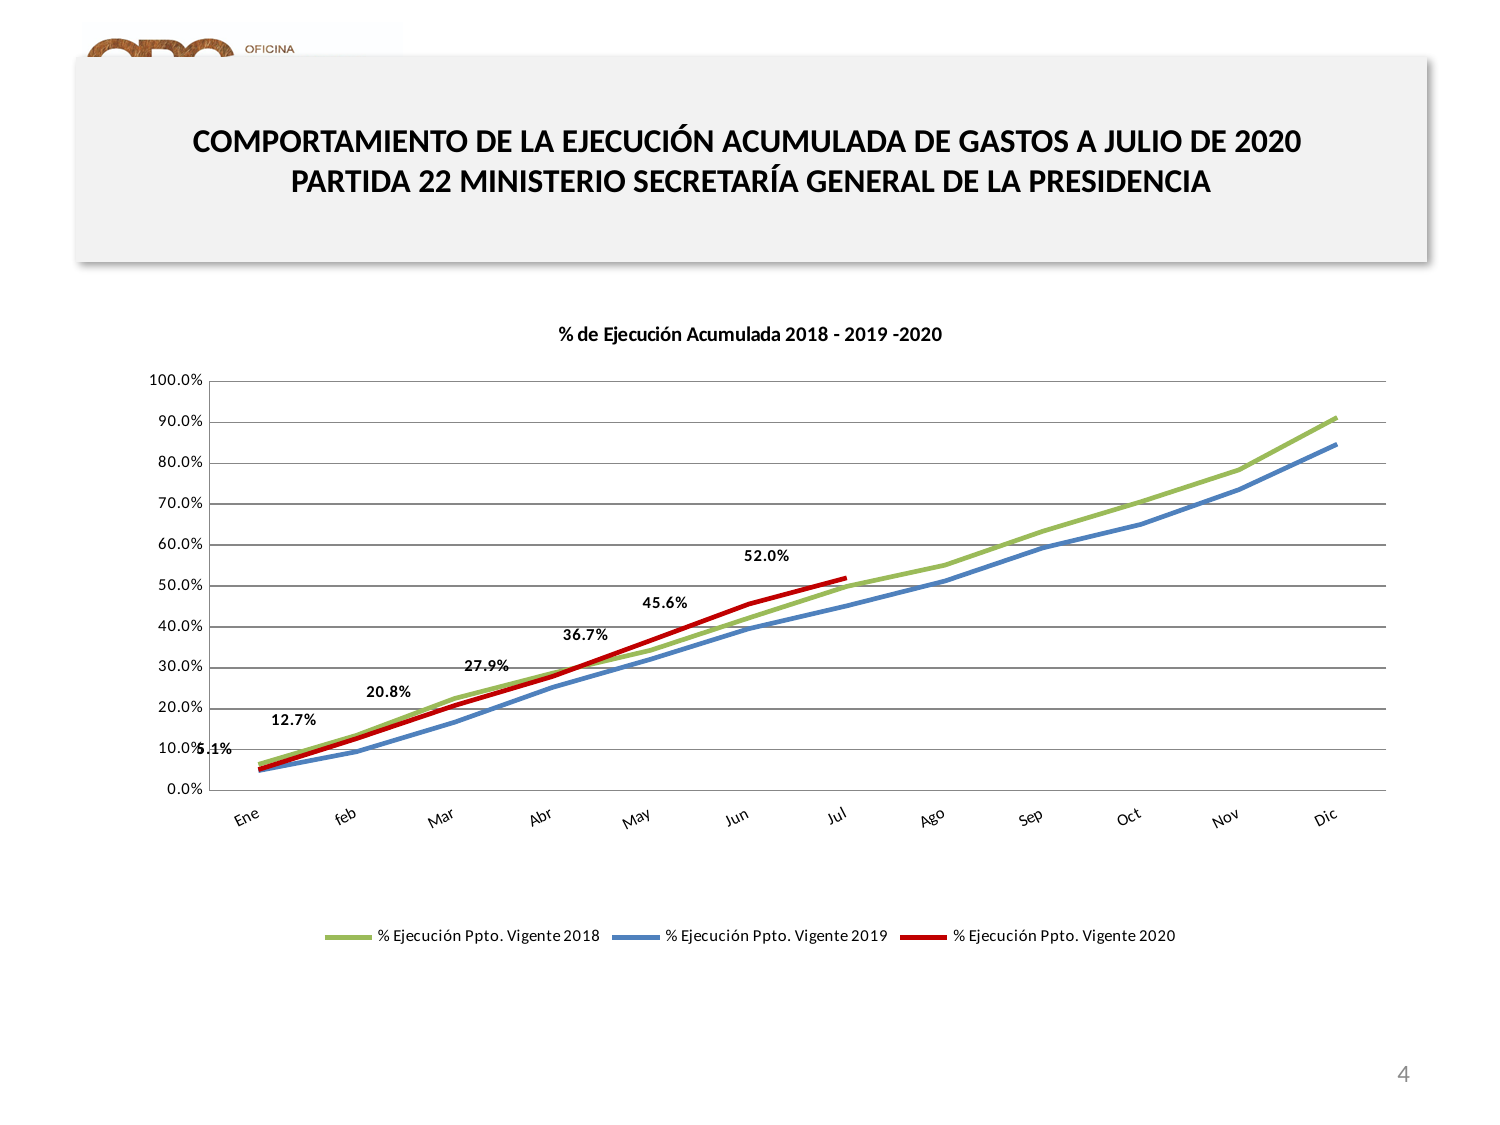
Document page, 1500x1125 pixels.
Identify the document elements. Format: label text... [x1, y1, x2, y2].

chart [76, 298, 1426, 953]
slide_number 4 [1074, 1042, 1425, 1103]
picture [82, 22, 403, 57]
title COMPORTAMIENTO DE LA EJECUCIÓN ACUMULADA DE GASTOS A JULIO DE 2020 PARTIDA 22 MINISTERIO SECRETARÍA GENERAL DE LA PRESIDENCIA [76, 57, 1427, 262]
